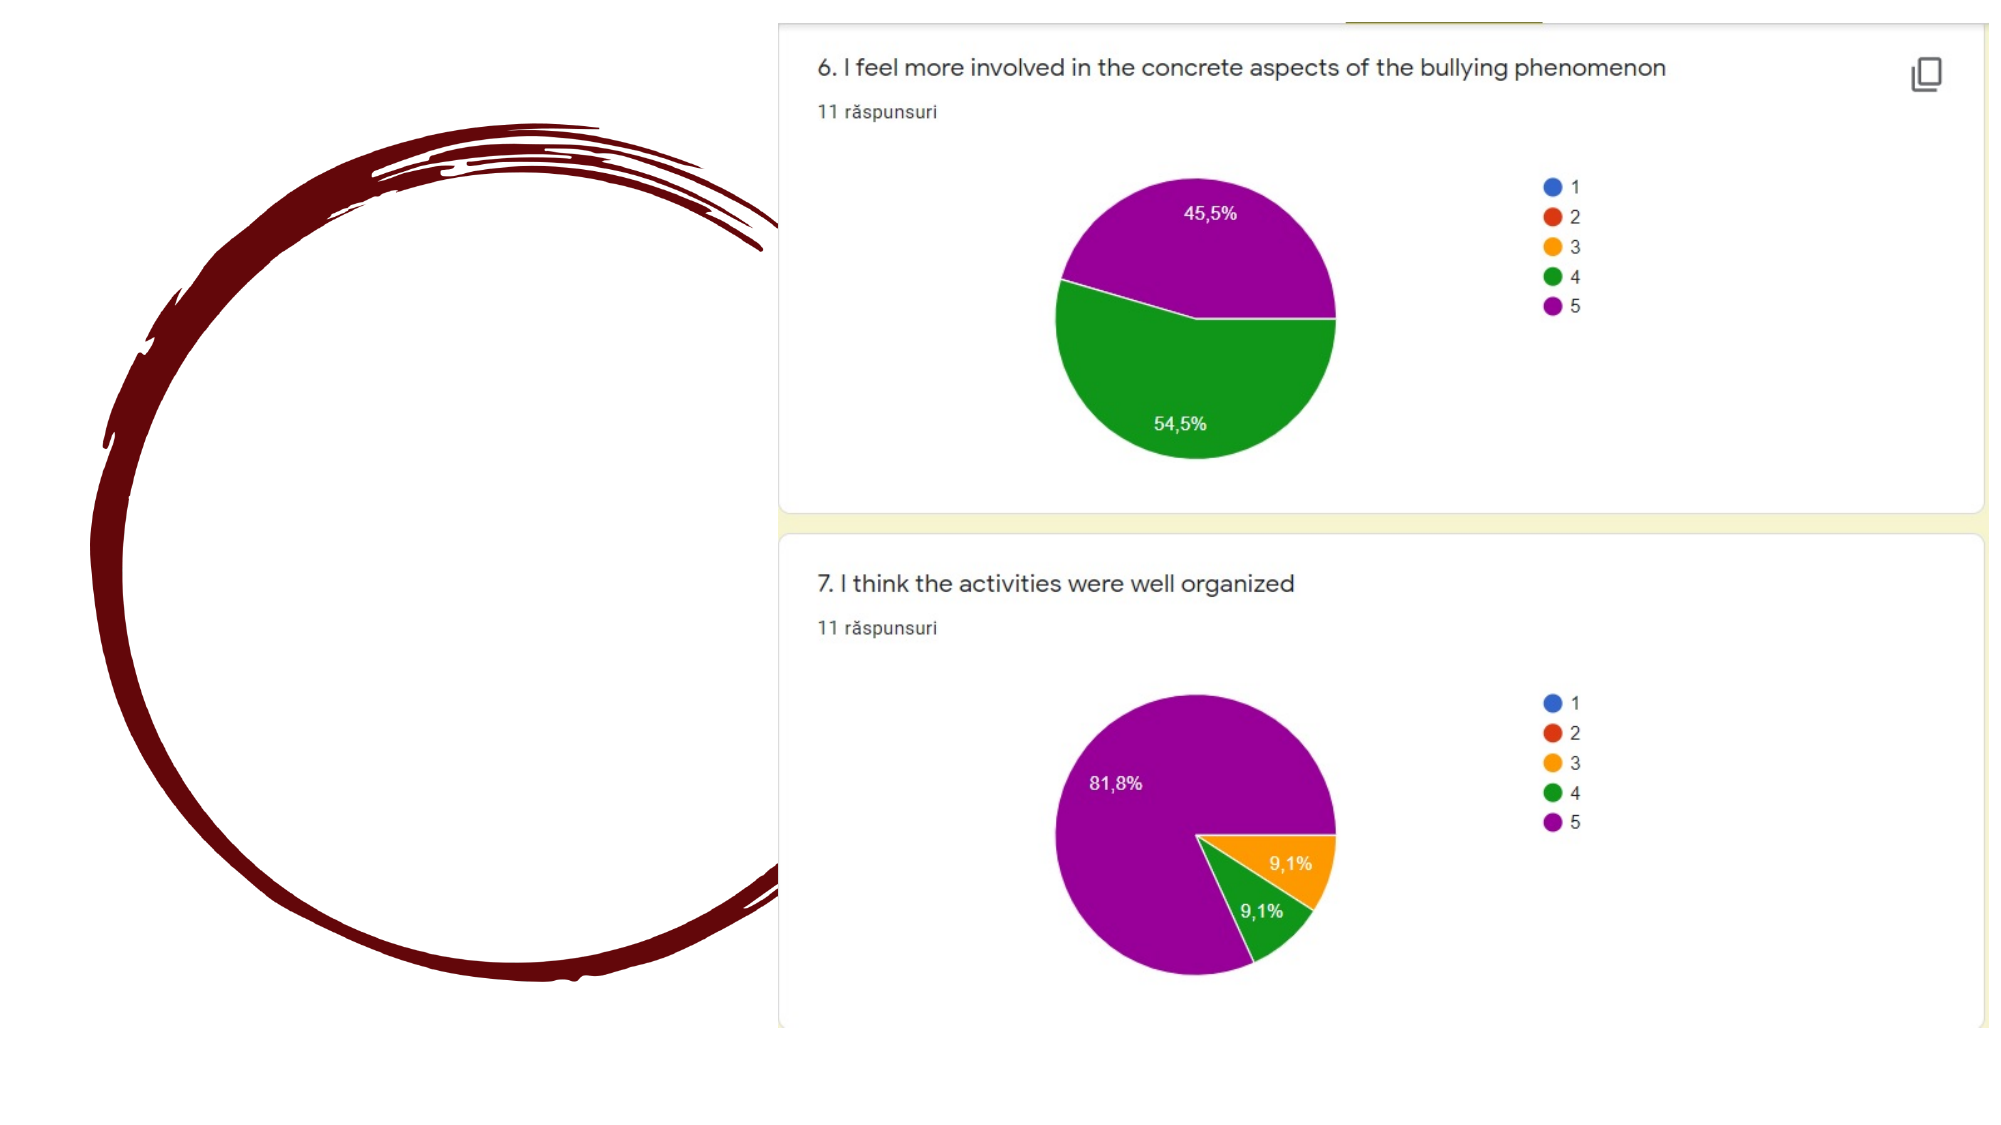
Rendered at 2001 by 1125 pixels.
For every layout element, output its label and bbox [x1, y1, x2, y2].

picture [90, 22, 1989, 1028]
